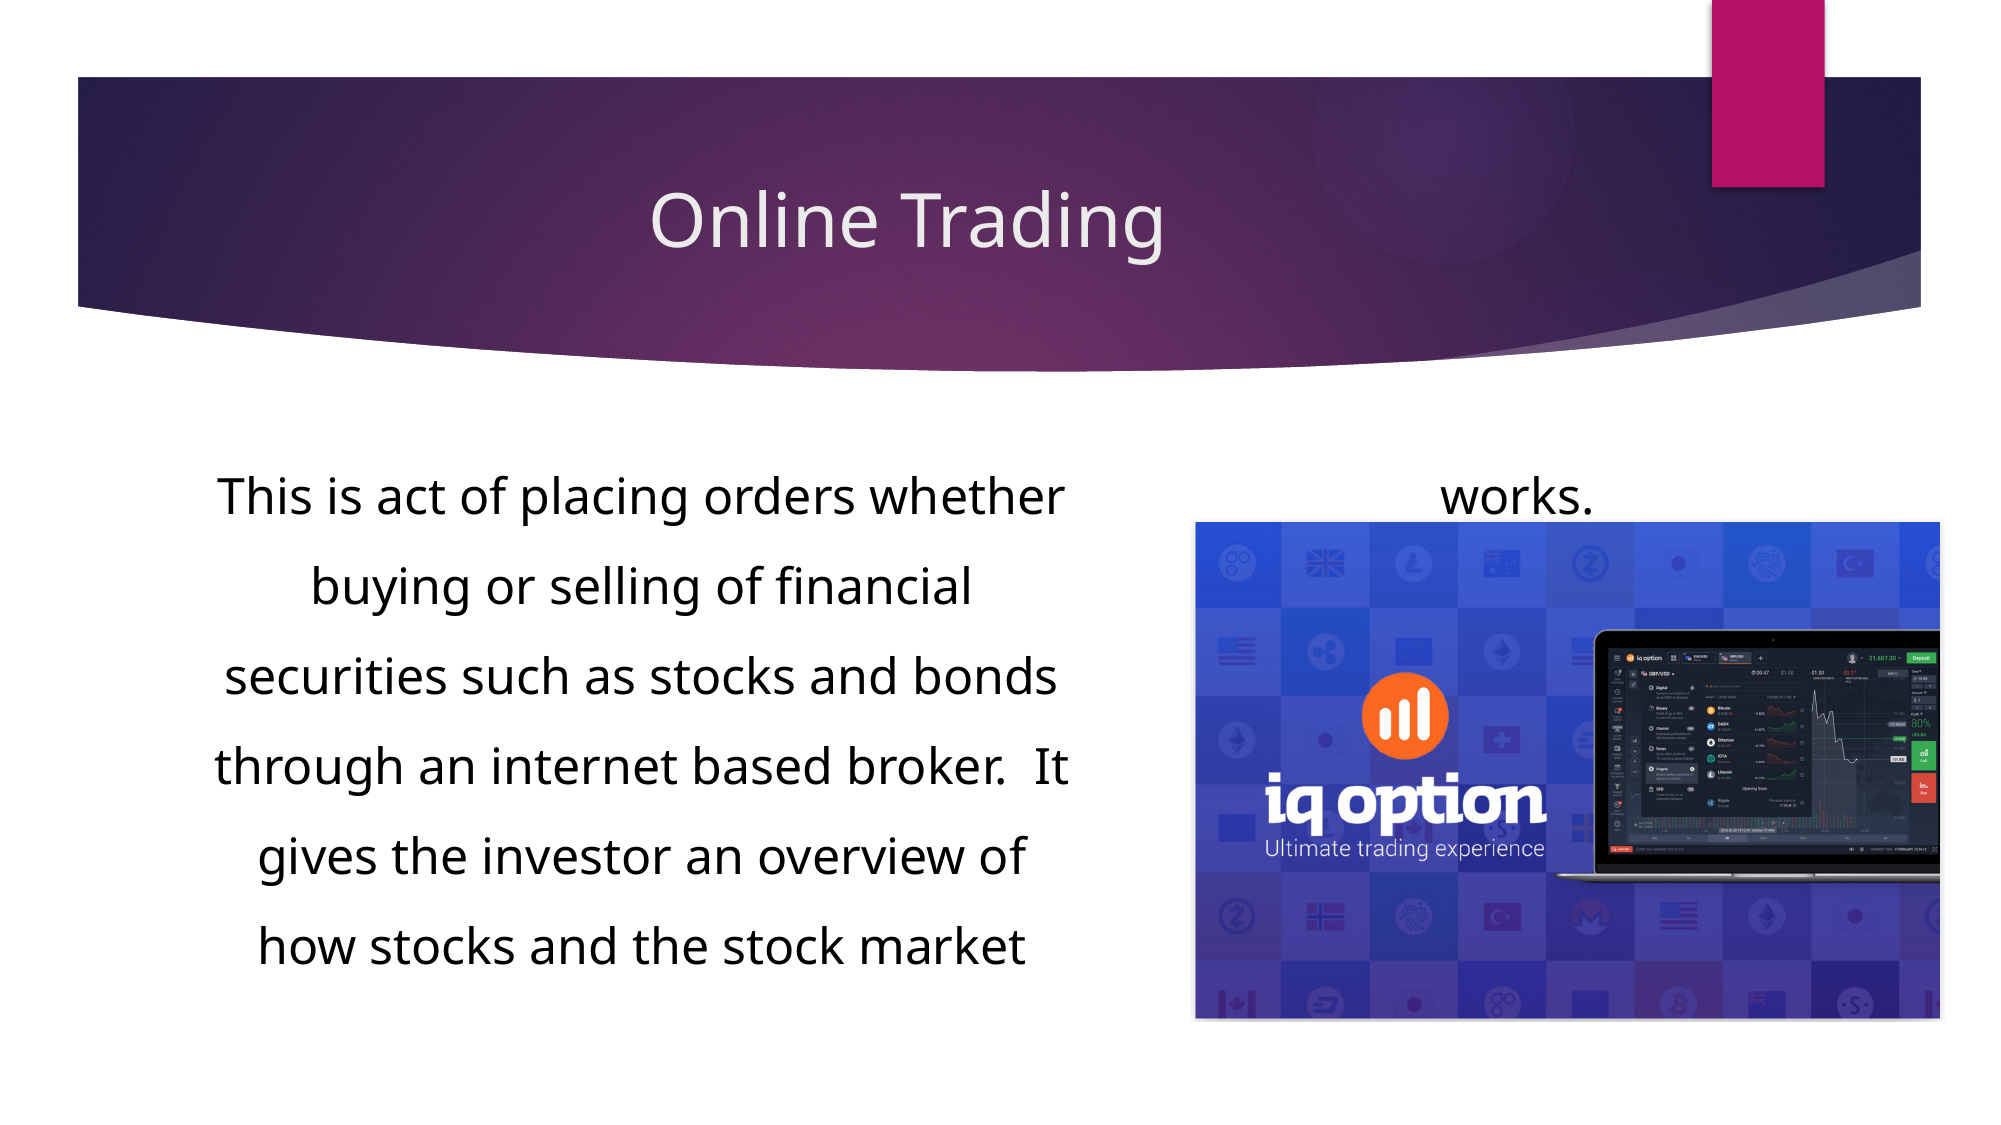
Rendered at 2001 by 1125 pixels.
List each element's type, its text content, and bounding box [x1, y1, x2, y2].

list This is act of placing orders whether buying or selling of financial securities such as stocks and bonds through an internet based broker. It gives the investor an overview of how stocks and the stock market works. [189, 427, 1971, 988]
picture [1190, 517, 1945, 1022]
title Online Trading [189, 159, 1627, 276]
